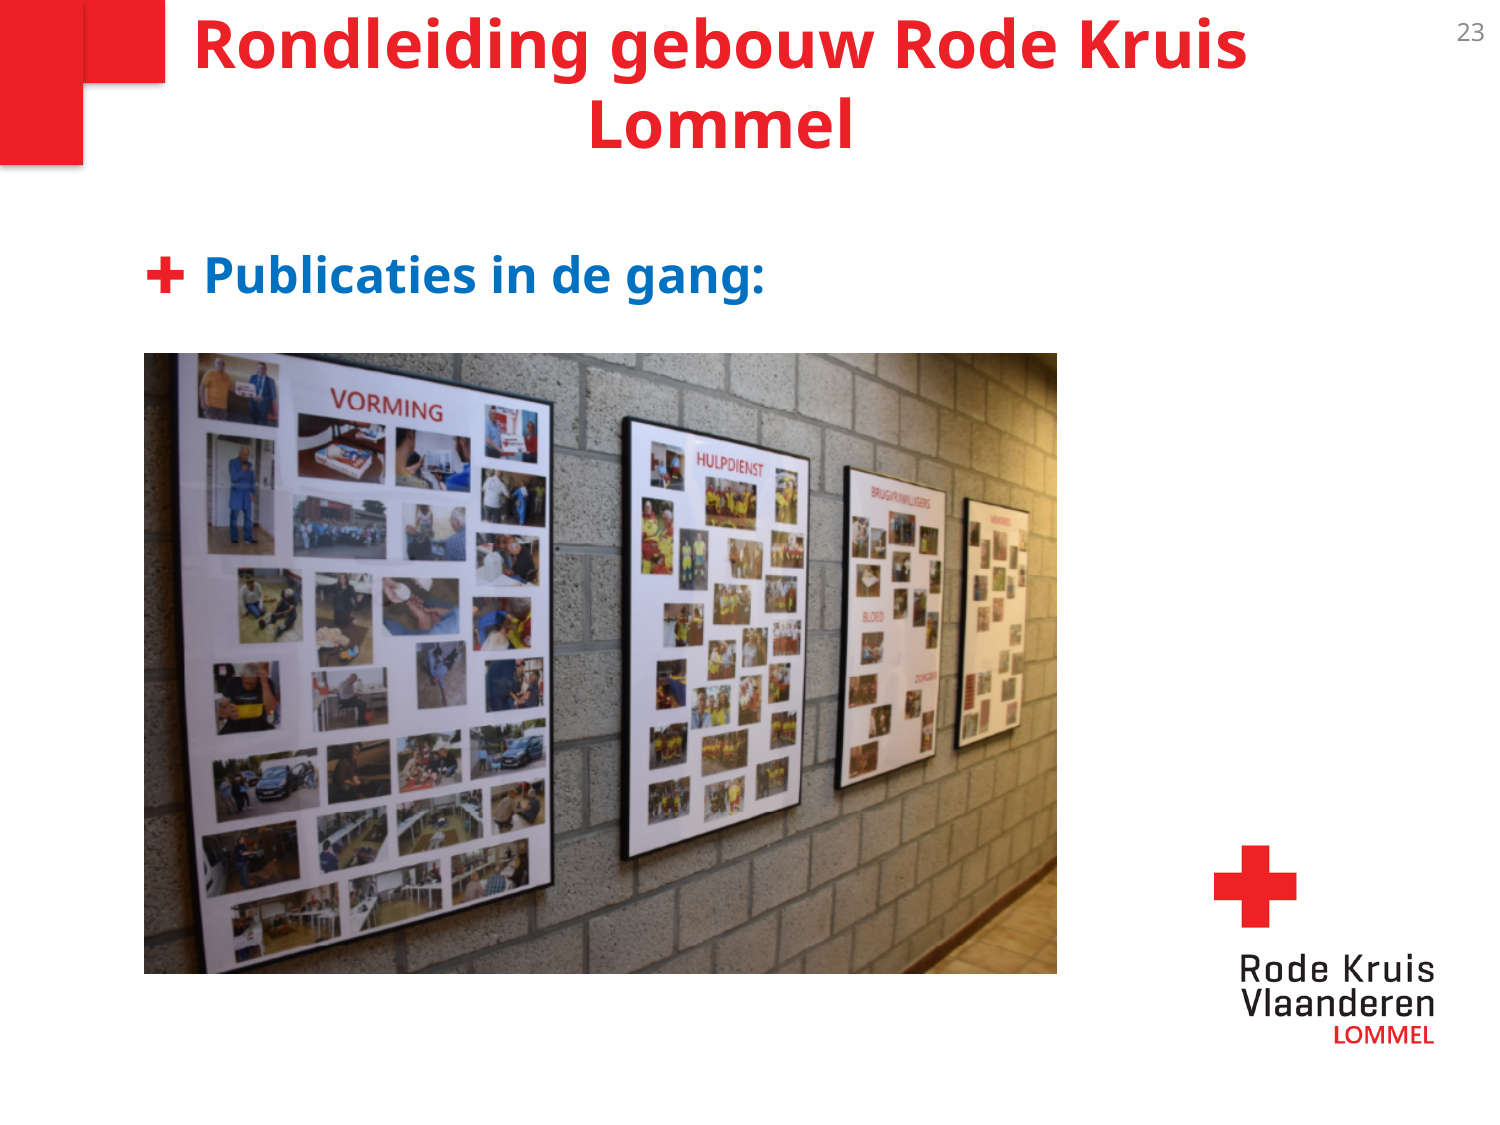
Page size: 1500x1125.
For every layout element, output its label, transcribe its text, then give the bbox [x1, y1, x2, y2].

picture [1198, 833, 1444, 1049]
list Publicaties in de gang: [144, 243, 1298, 882]
title Rondleiding gebouw Rode Kruis Lommel [100, 20, 1342, 162]
slide_number 23 [1419, 0, 1500, 67]
picture [144, 352, 1057, 975]
